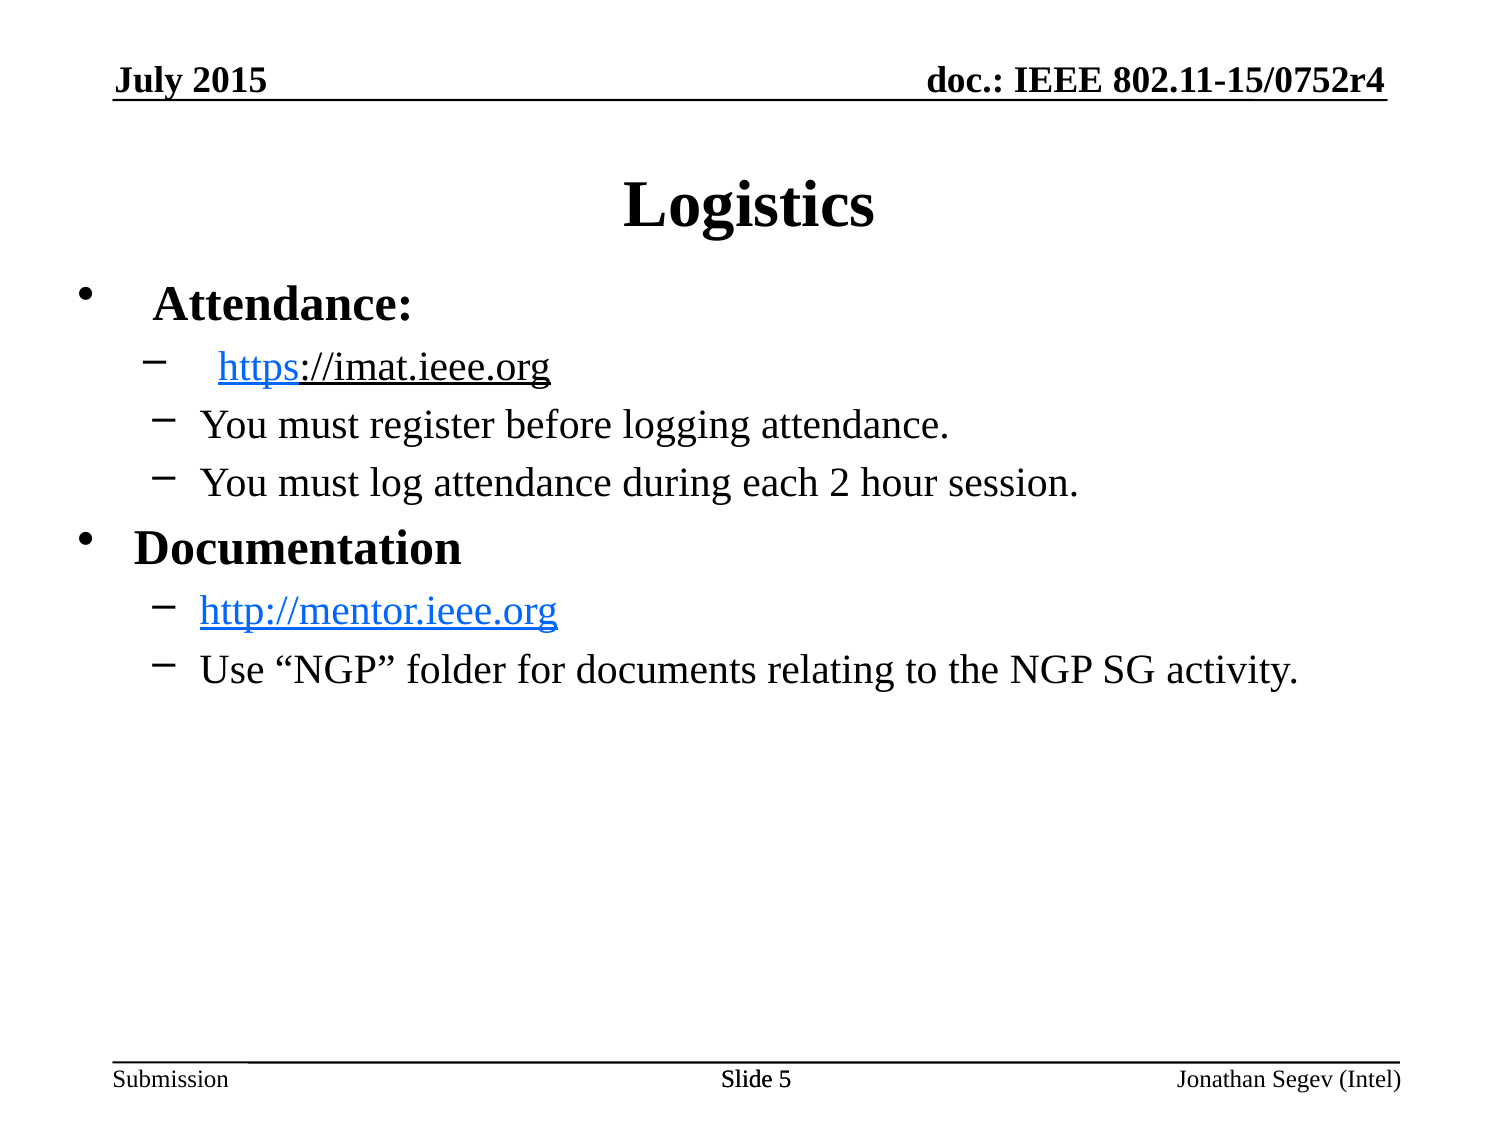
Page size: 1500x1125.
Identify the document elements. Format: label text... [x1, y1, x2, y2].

text_box Slide 5 [675, 1062, 838, 1093]
footer Jonathan Segev (Intel) [949, 1061, 1402, 1093]
title Logistics [112, 112, 1388, 262]
list Attendance: https://imat.ieee.org You must register before logging attendance. You must log attendance during each 2 hour session. Documentation http://mentor.ieee.org Use “NGP” folder for documents relating to the NGP SG activity. [62, 262, 1388, 1000]
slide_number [114, 54, 283, 101]
